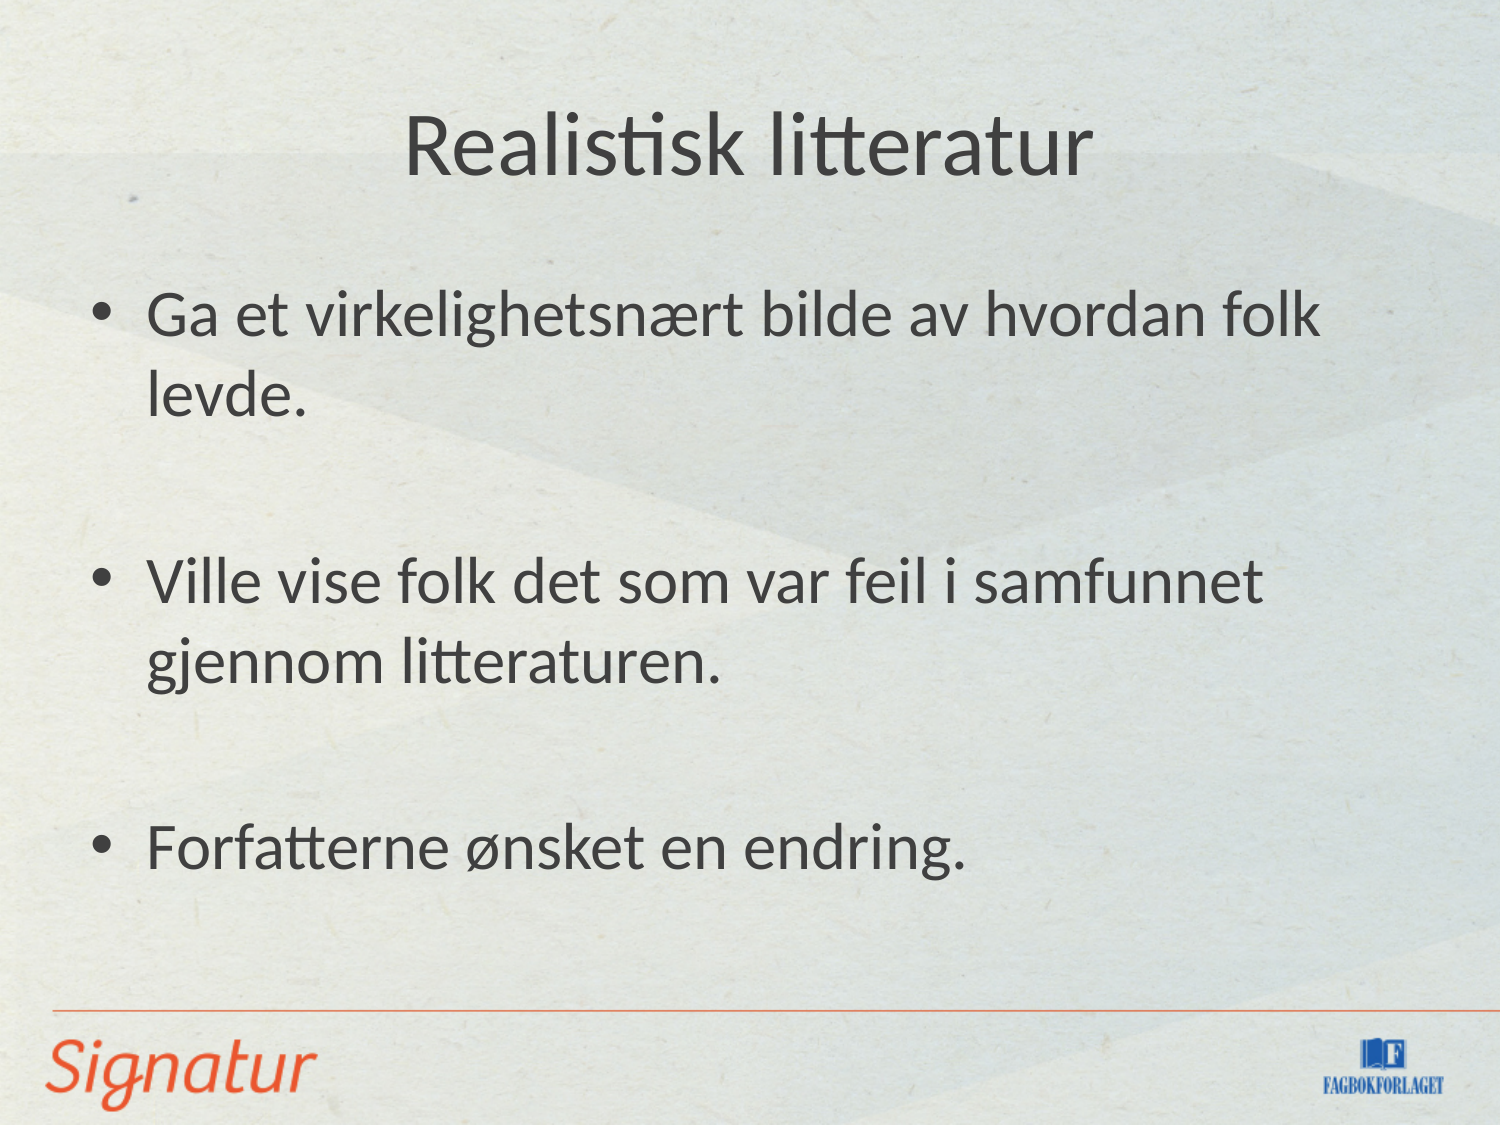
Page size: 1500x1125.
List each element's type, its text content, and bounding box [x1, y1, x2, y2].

picture [0, 0, 1500, 1125]
list Ga et virkelighetsnært bilde av hvordan folk levde. Ville vise folk det som var feil i samfunnet gjennom litteraturen. Forfatterne ønsket en endring. [75, 262, 1425, 1005]
title Realistisk litteratur [75, 45, 1425, 233]
